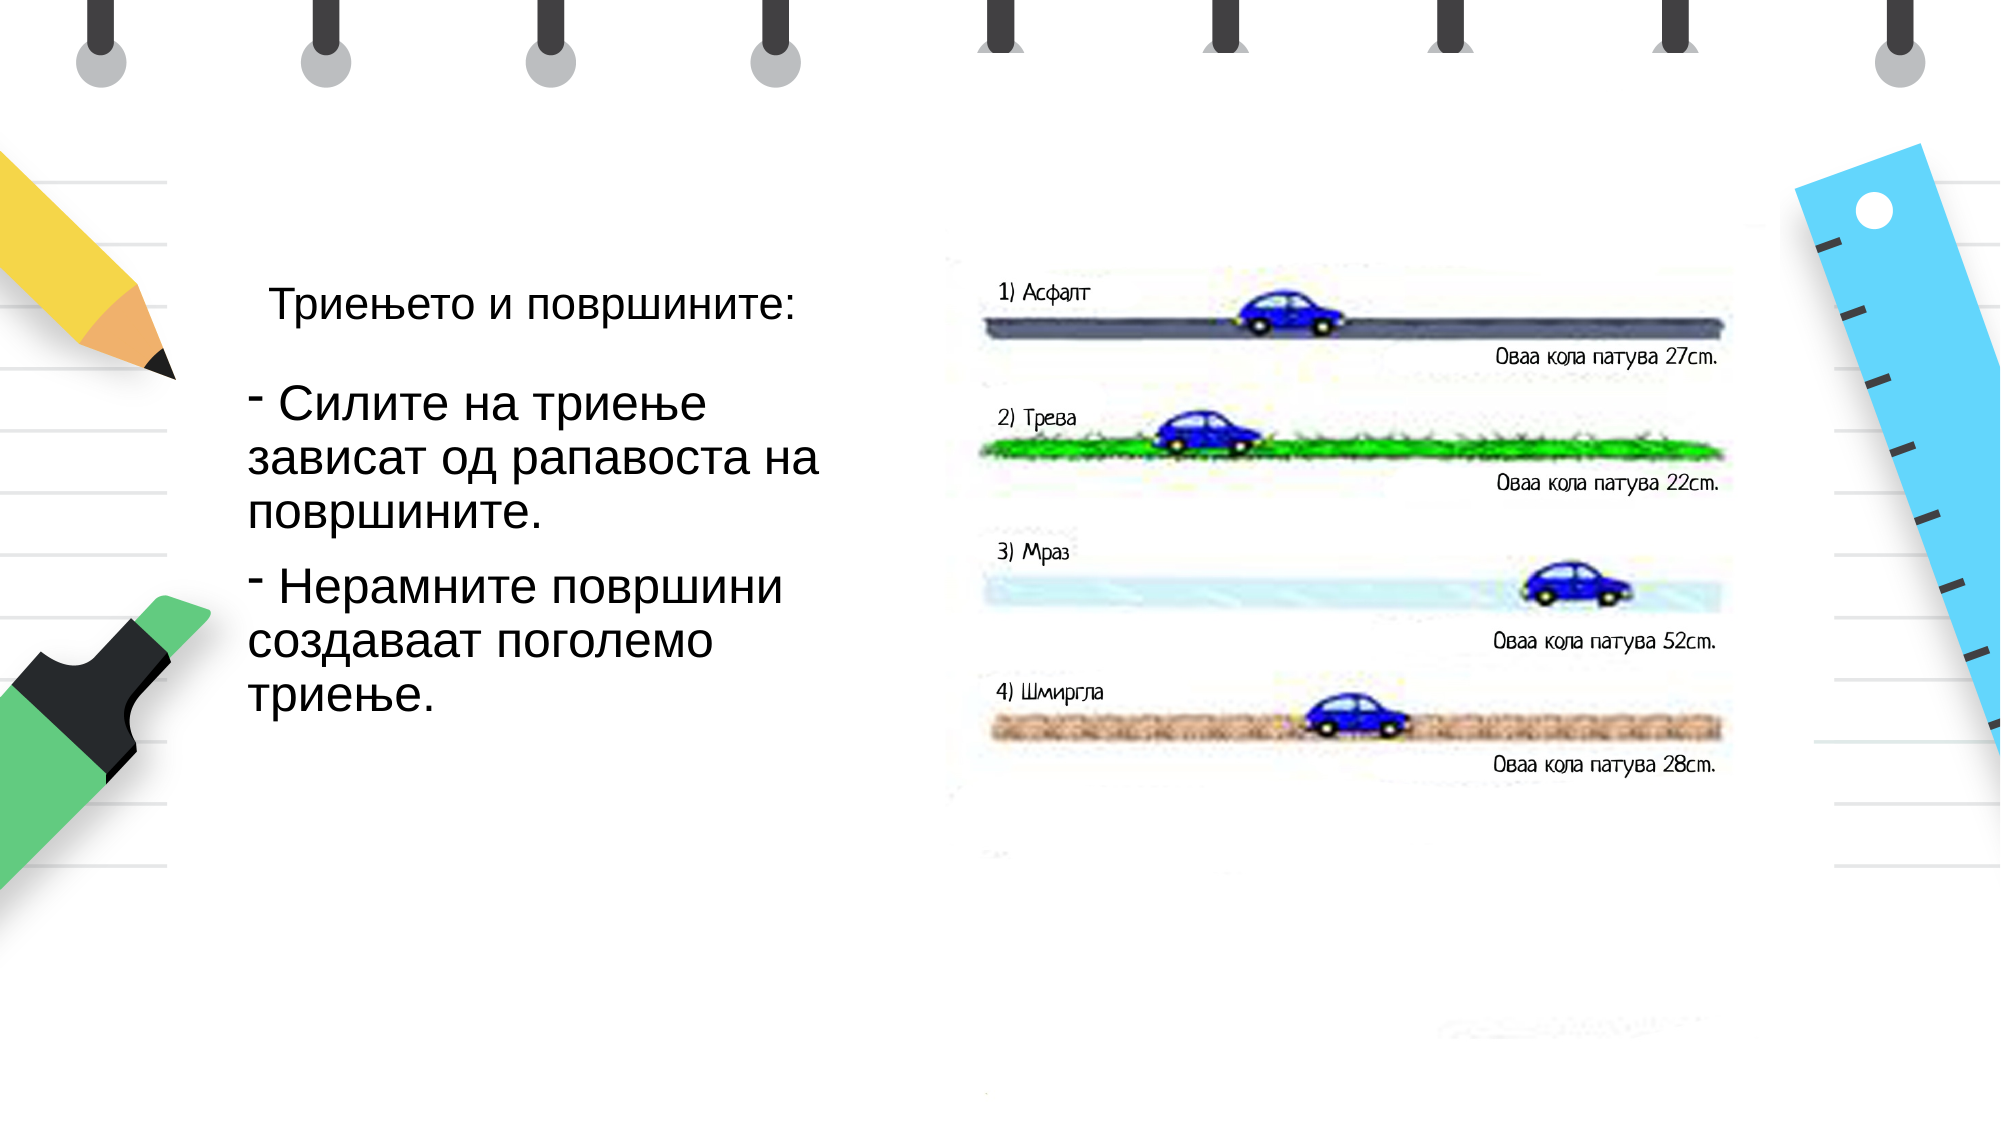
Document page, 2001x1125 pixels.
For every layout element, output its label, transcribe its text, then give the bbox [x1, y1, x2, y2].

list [918, 53, 1780, 1125]
picture [0, 0, 2001, 1125]
list Силите на триење зависат од рапавоста на површините. Нерамните површини создаваат поголемо триење. [232, 369, 878, 783]
title Триењето и површините: [253, 244, 899, 337]
